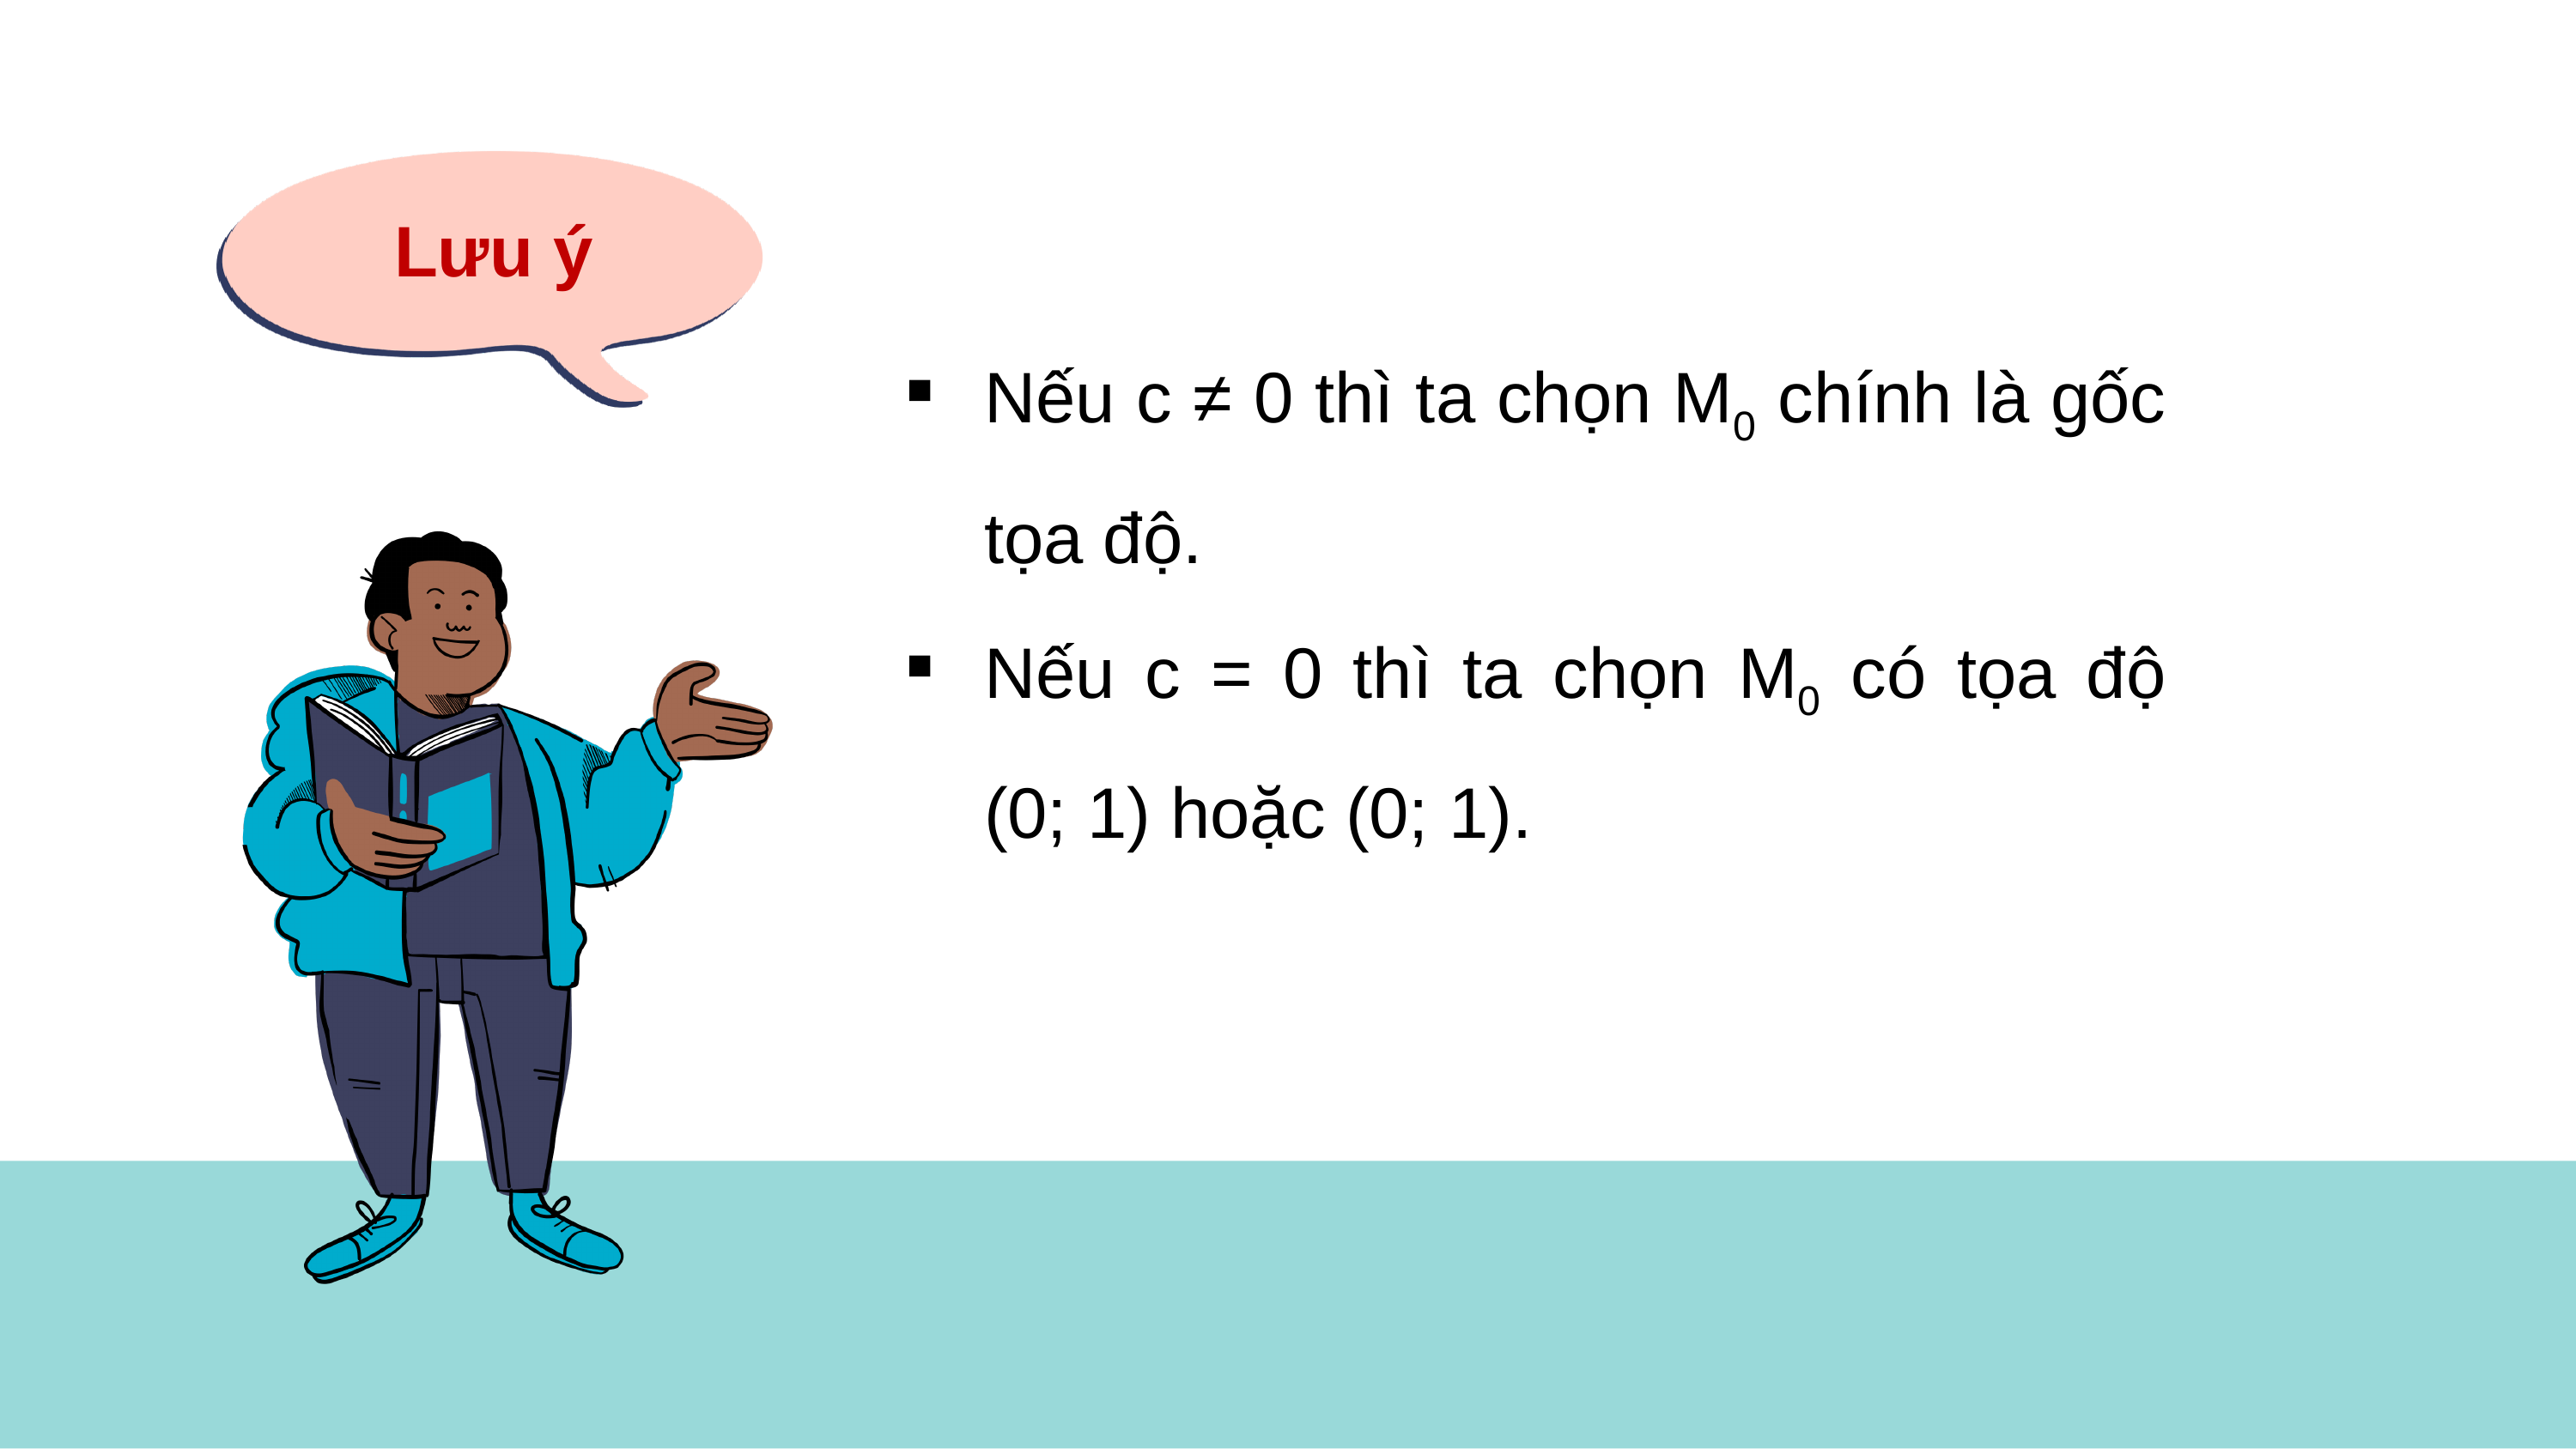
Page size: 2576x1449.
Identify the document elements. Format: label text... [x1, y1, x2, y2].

text_box Nếu c ≠ 0 thì ta chọn M0 chính là gốc tọa độ. Nếu c = 0 thì ta chọn M0 có tọa độ (0; 1) hoặc (0; 1). [890, 295, 2179, 859]
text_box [214, 134, 774, 408]
picture [242, 530, 774, 1284]
text_box [0, 1161, 2576, 1449]
